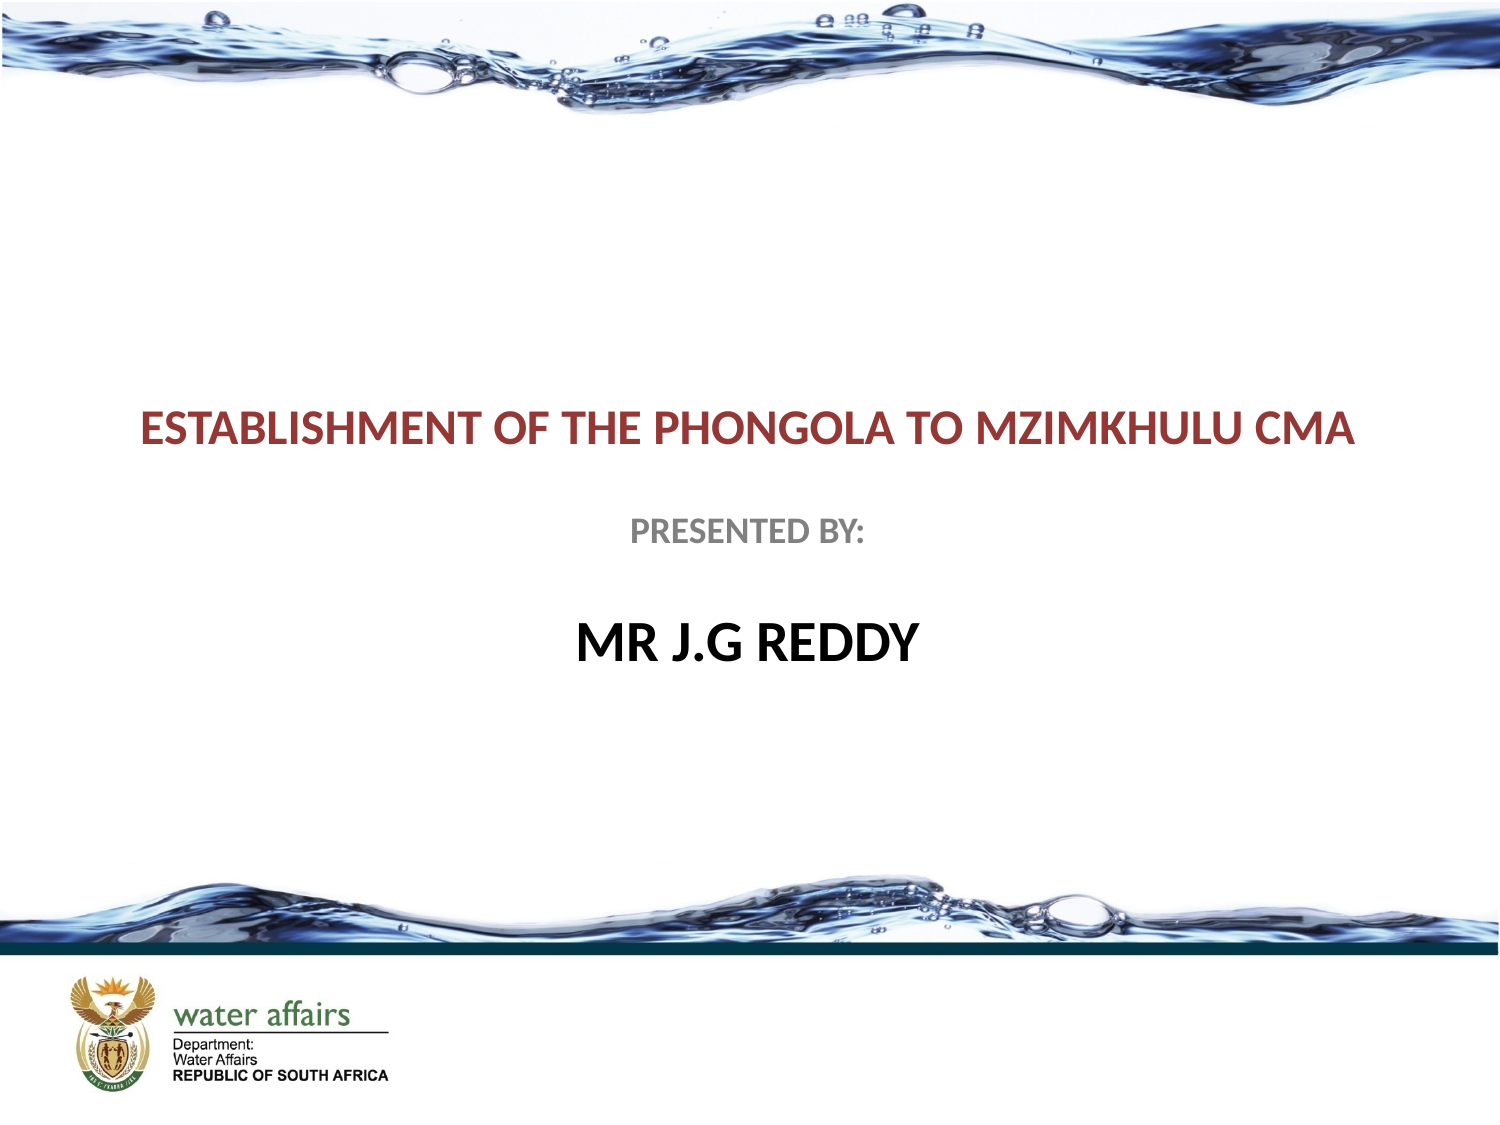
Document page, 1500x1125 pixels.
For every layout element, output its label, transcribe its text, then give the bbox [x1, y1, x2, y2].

text_box ESTABLISHMENT OF THE PHONGOLA TO MZIMKHULU CMA PRESENTED BY: MR J.G REDDY [123, 220, 1372, 995]
picture [0, 2, 1500, 1123]
